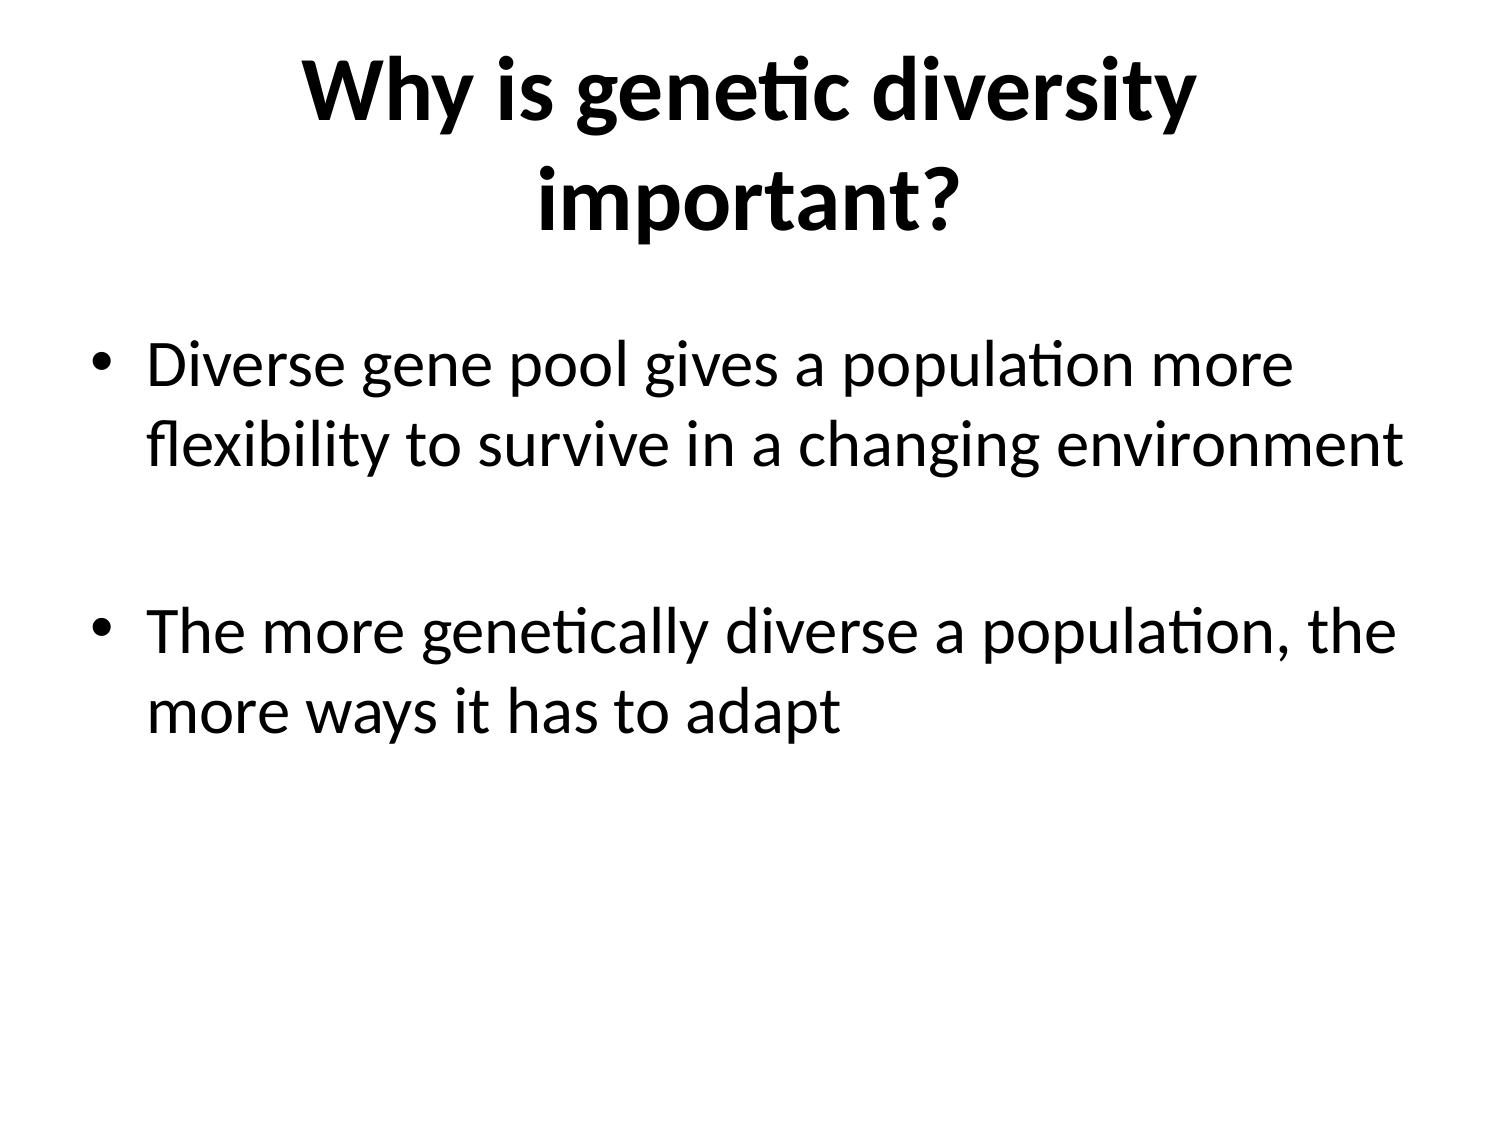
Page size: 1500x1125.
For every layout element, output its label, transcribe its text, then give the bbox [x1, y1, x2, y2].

list Diverse gene pool gives a population more flexibility to survive in a changing environment The more genetically diverse a population, the more ways it has to adapt [75, 312, 1425, 875]
title Why is genetic diversity important? [75, 45, 1425, 233]
